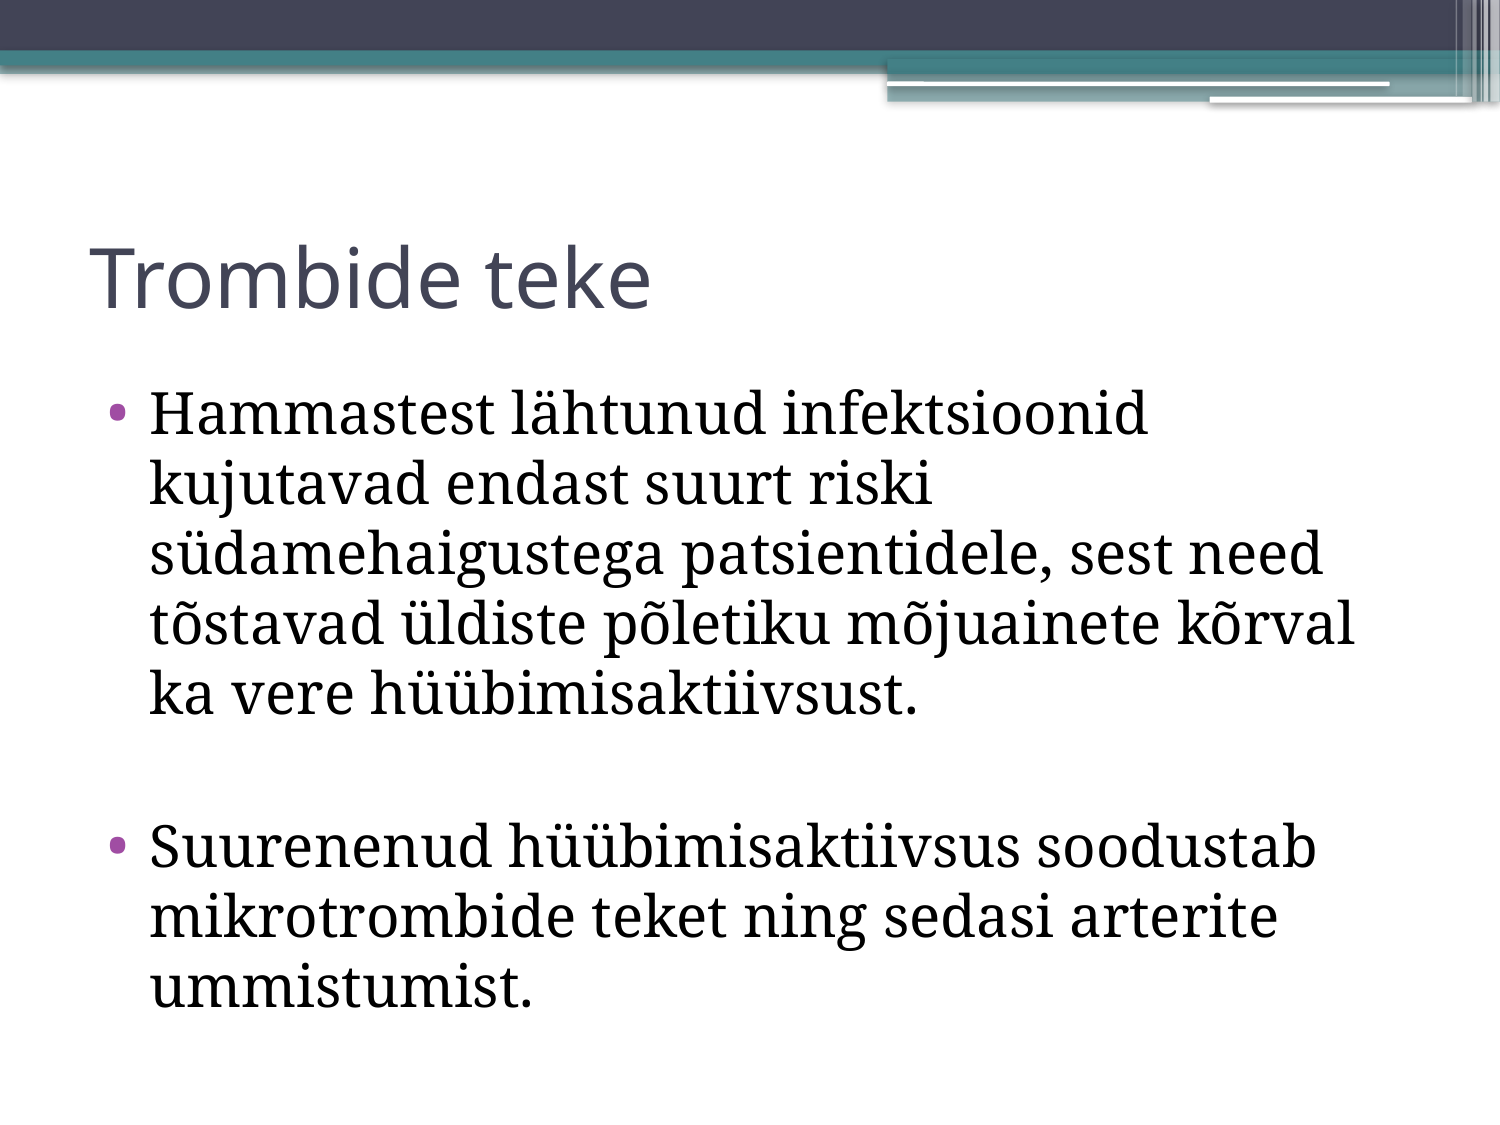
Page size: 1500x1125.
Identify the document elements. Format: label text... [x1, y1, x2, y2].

title Trombide teke [75, 187, 1425, 363]
list Hammastest lähtunud infektsioonid kujutavad endast suurt riski südamehaigustega patsientidele, sest need tõstavad üldiste põletiku mõjuainete kõrval ka vere hüübimisaktiivsust. Suurenenud hüübimisaktiivsus soodustab mikrotrombide teket ning sedasi arterite ummistumist. [75, 368, 1425, 1079]
